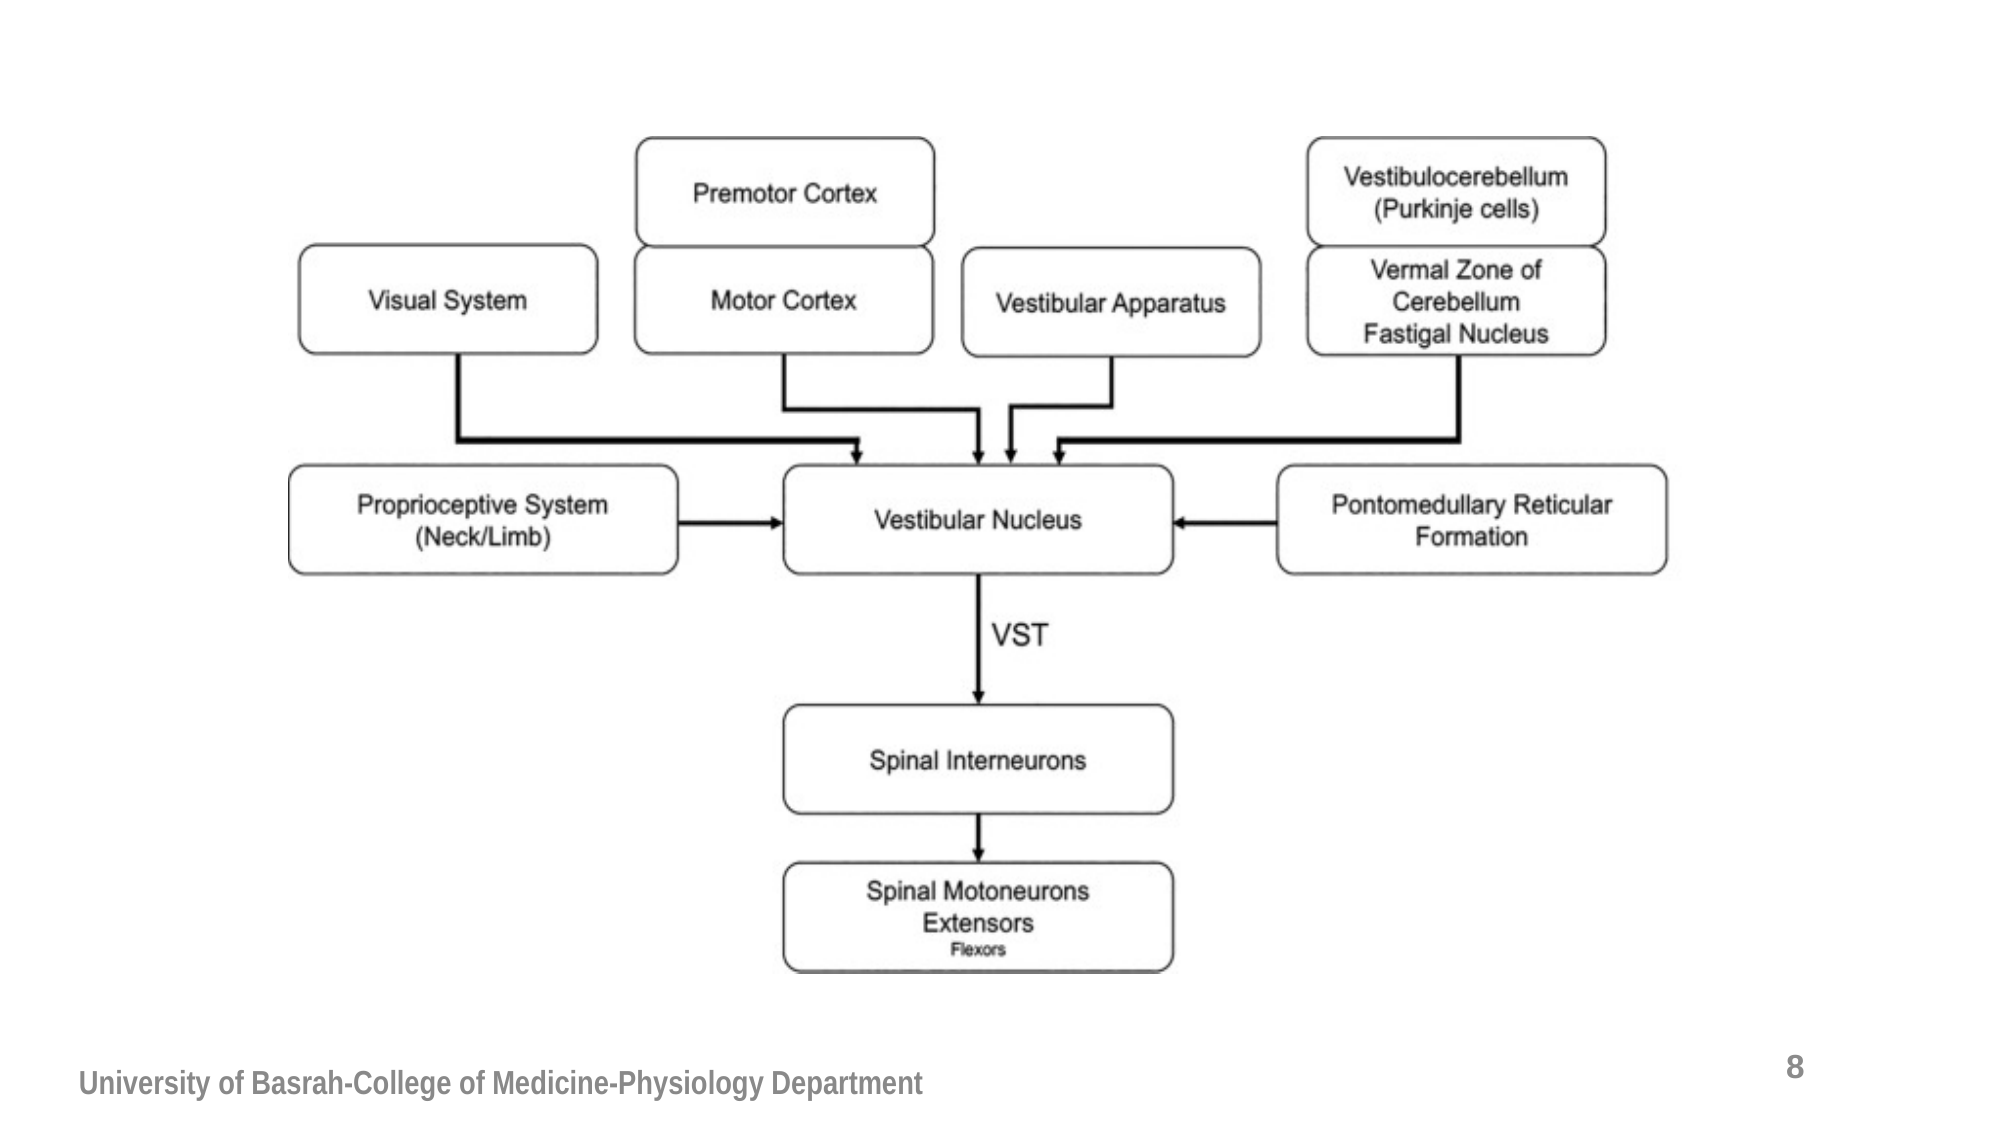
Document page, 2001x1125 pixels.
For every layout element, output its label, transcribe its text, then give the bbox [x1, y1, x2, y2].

text_box University of Basrah-College of Medicine-Physiology Department [37, 1051, 966, 1112]
picture [288, 136, 1697, 974]
text_box 8 [1460, 1035, 1820, 1096]
